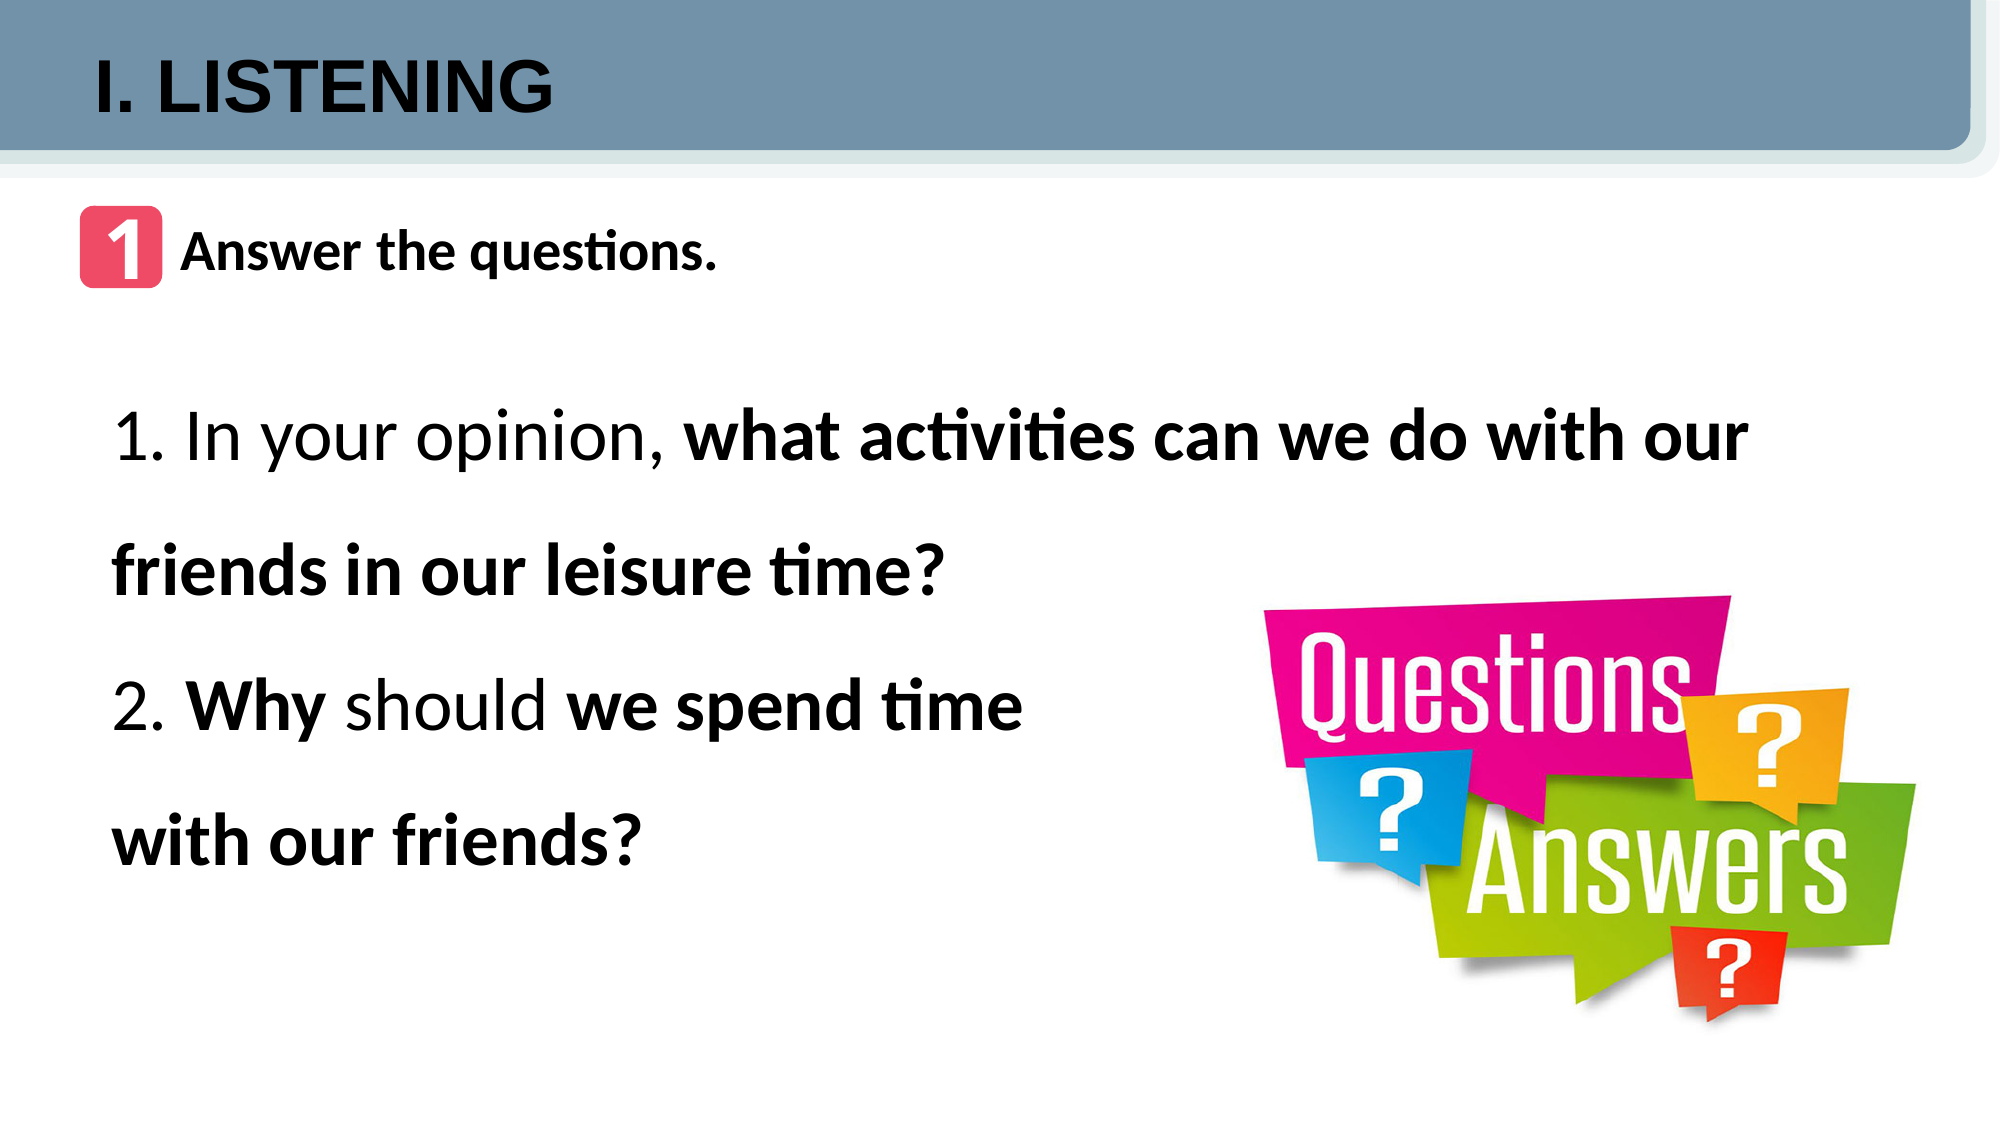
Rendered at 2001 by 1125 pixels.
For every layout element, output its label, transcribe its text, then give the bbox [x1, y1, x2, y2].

text_box [154, 205, 164, 289]
text_box 1 [88, 189, 154, 304]
text_box Answer the questions. [165, 204, 1482, 290]
picture [1207, 566, 1971, 1044]
text_box 1. In your opinion, what activities can we do with our friends in our leisure time? 2. Why should we spend time with our friends? [96, 333, 1797, 889]
text_box [78, 205, 88, 289]
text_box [0, 0, 2000, 178]
